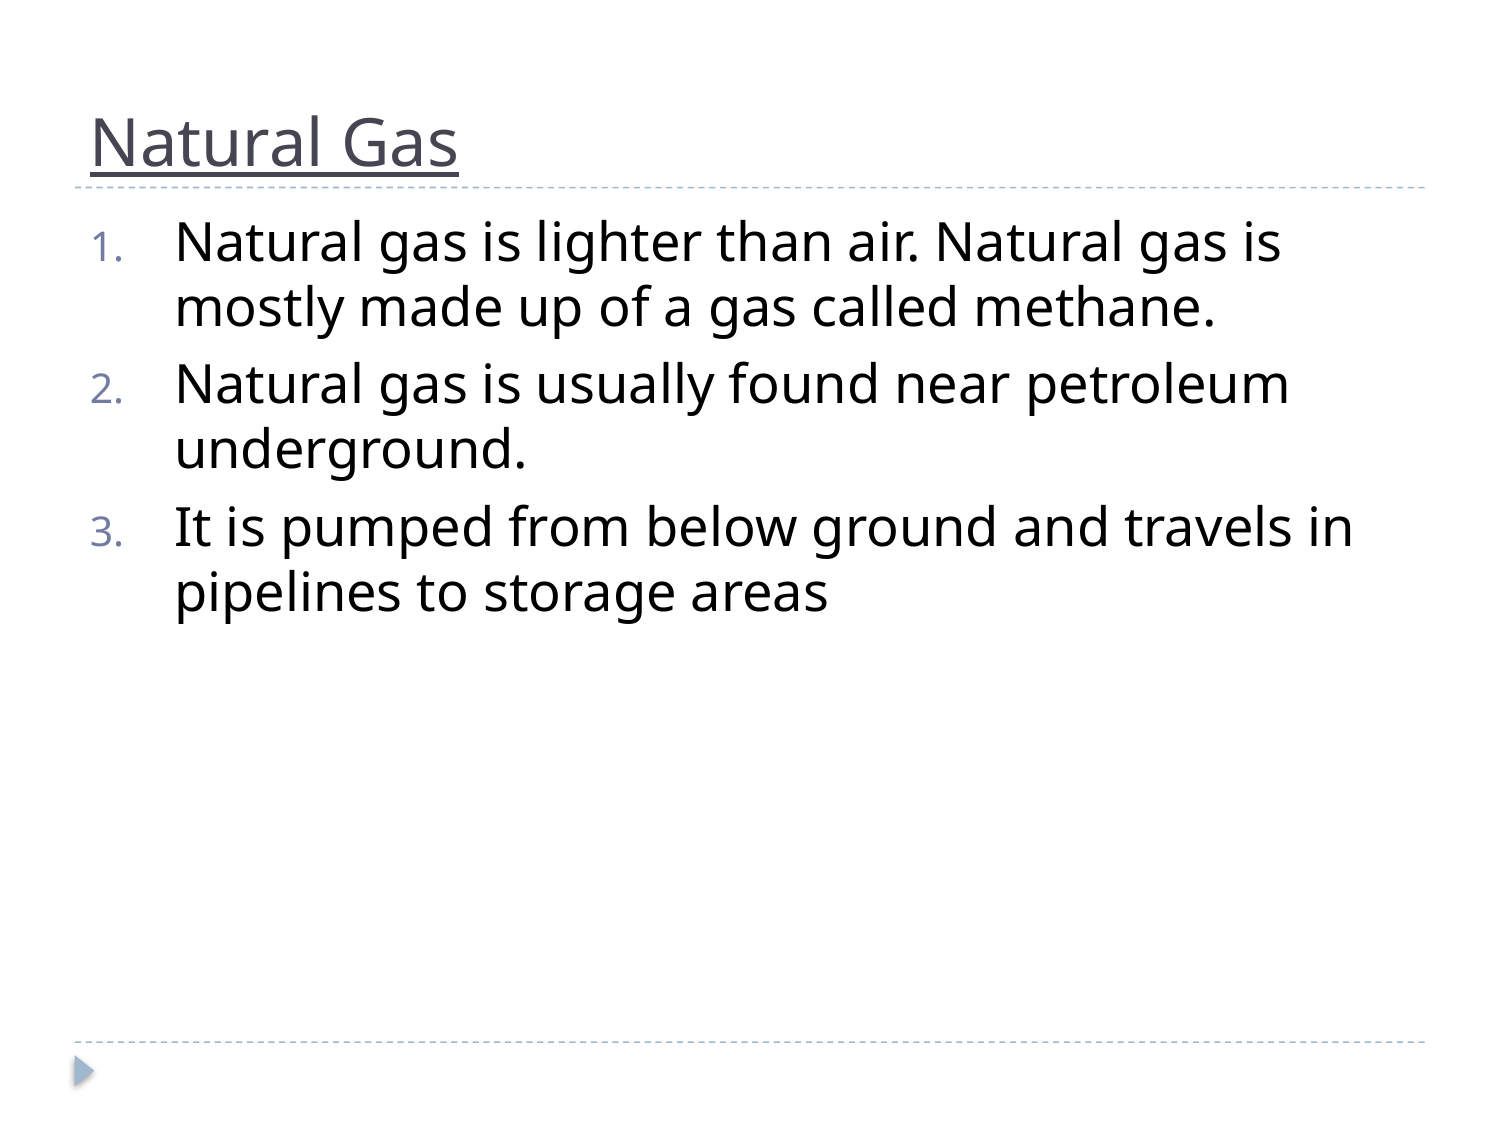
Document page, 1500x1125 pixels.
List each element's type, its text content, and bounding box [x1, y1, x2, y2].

list Natural gas is lighter than air. Natural gas is mostly made up of a gas called methane. Natural gas is usually found near petroleum underground. It is pumped from below ground and travels in pipelines to storage areas [75, 200, 1425, 1010]
title Natural Gas [75, 24, 1425, 188]
